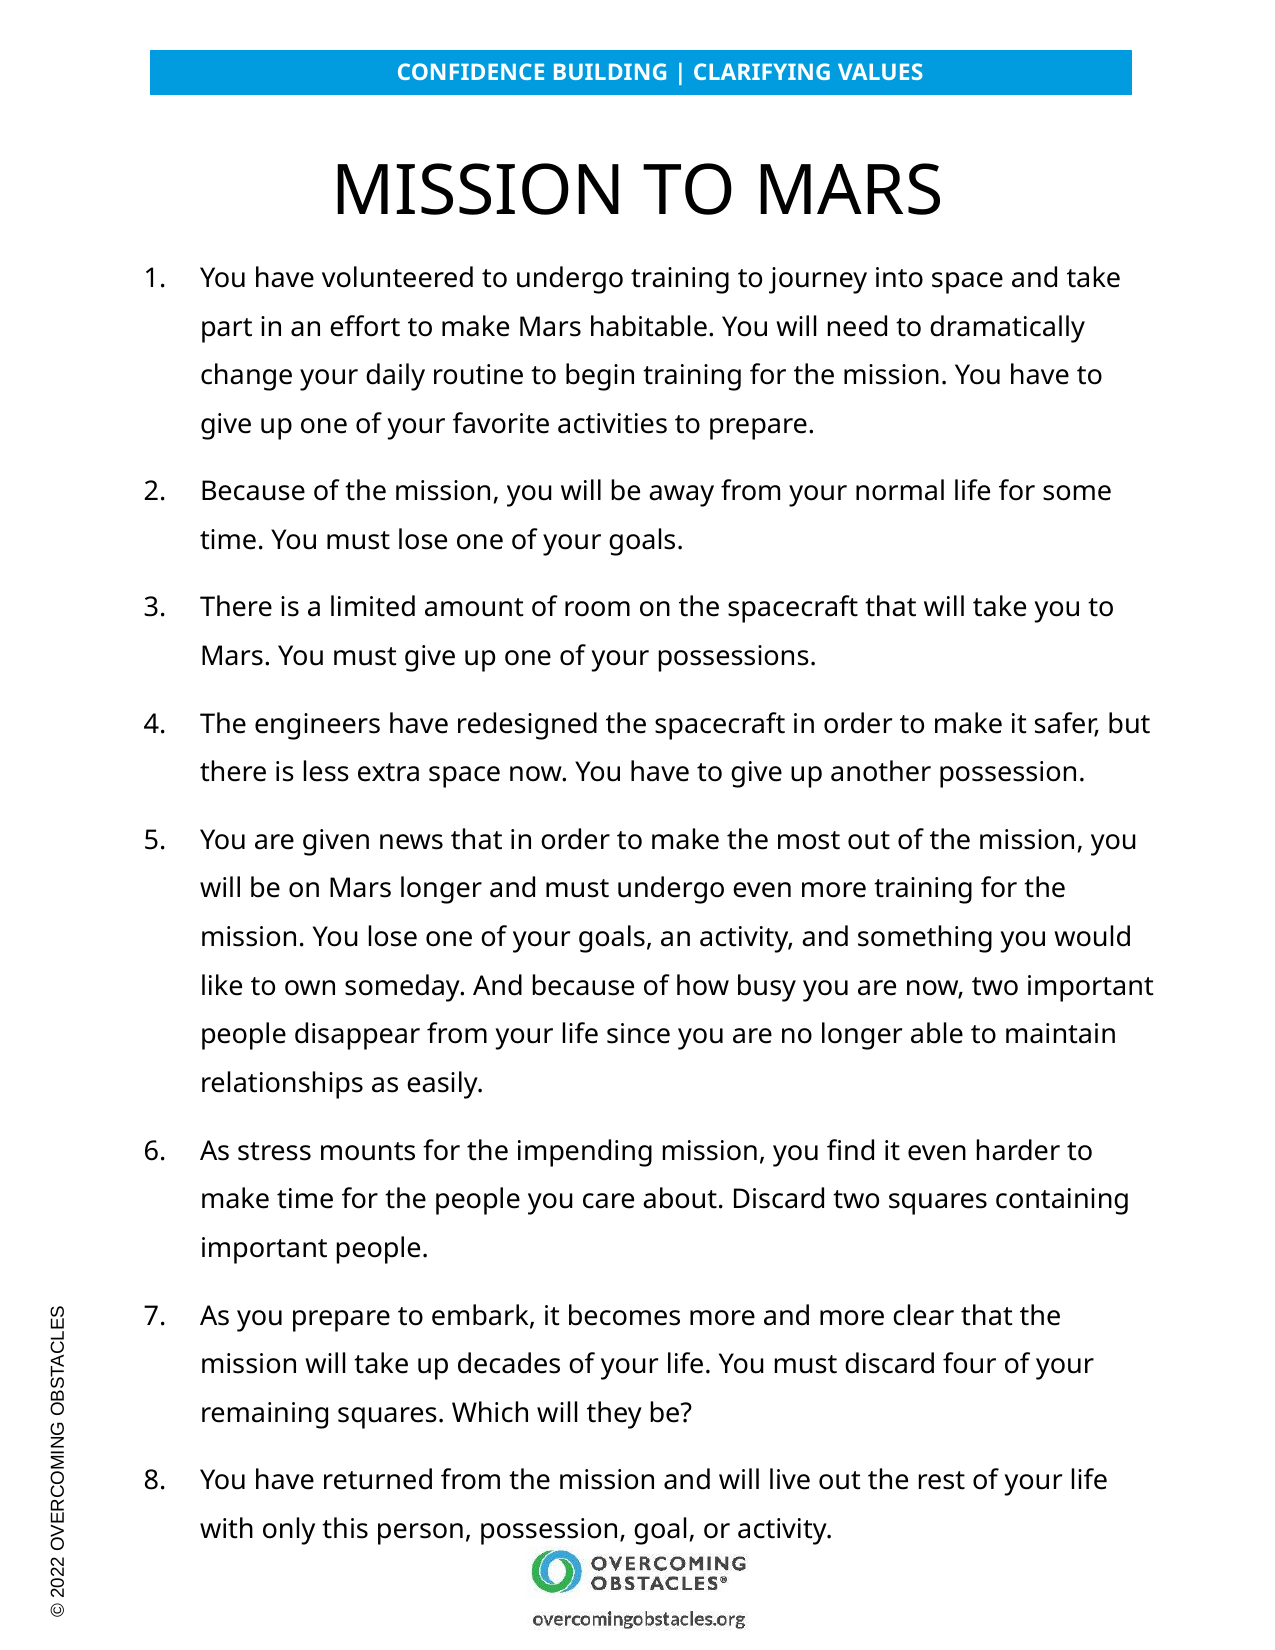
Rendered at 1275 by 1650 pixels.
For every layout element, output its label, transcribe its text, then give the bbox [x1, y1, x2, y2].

text_box [1082, 50, 1132, 95]
text_box You have volunteered to undergo training to journey into space and take part in an effort to make Mars habitable. You will need to dramatically change your daily routine to begin training for the mission. You have to give up one of your favorite activities to prepare. Because of the mission, you will be away from your normal life for some time. You must lose one of your goals. There is a limited amount of room on the spacecraft that will take you to Mars. You must give up one of your possessions. The engineers have redesigned the spacecraft in order to make it safer, but there is less extra space now. You have to give up another possession. You are given news that in order to make the most out of the mission, you will be on Mars longer and must undergo even more training for the mission. You lose one of your goals, an activity, and something you would like to own someday. And because of how busy you are now, two important people disappear from your life since you are no longer able to maintain relationships as easily. As stress mounts for the impending mission, you find it even harder to make time for the people you care about. Discard two squares containing important people. As you prepare to embark, it becomes more and more clear that the mission will take up decades of your life. You must discard four of your remaining squares. Which will they be? You have returned from the mission and will live out the rest of your life with only this person, possession, goal, or activity. [104, 228, 1171, 1559]
text_box CONFIDENCE BUILDING | CLARIFYING VALUES [239, 43, 1082, 99]
text_box MISSION TO MARS [189, 117, 1086, 228]
picture [516, 1529, 766, 1650]
text_box [150, 50, 239, 95]
text_box © 2022 OVERCOMING OBSTACLES [33, 1264, 79, 1633]
